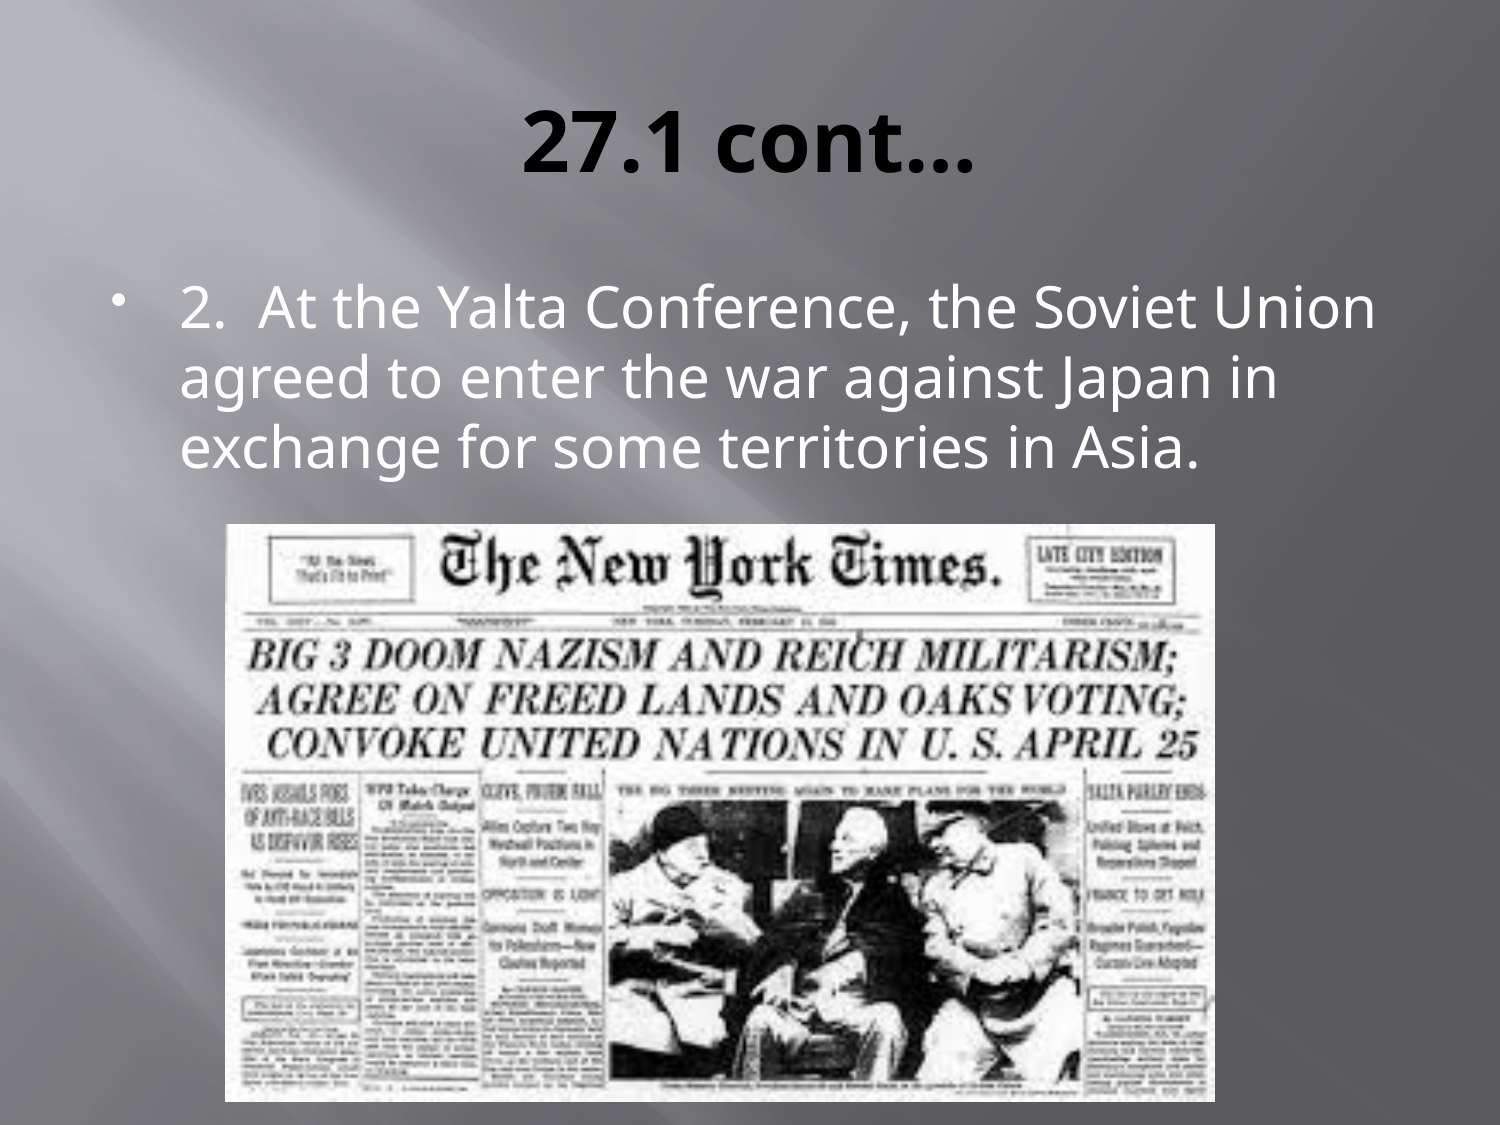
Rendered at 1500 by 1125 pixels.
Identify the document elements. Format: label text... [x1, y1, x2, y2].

title 27.1 cont… [75, 45, 1425, 233]
picture [224, 524, 1215, 1102]
list 2. At the Yalta Conference, the Soviet Union agreed to enter the war against Japan in exchange for some territories in Asia. [75, 262, 1425, 1035]
